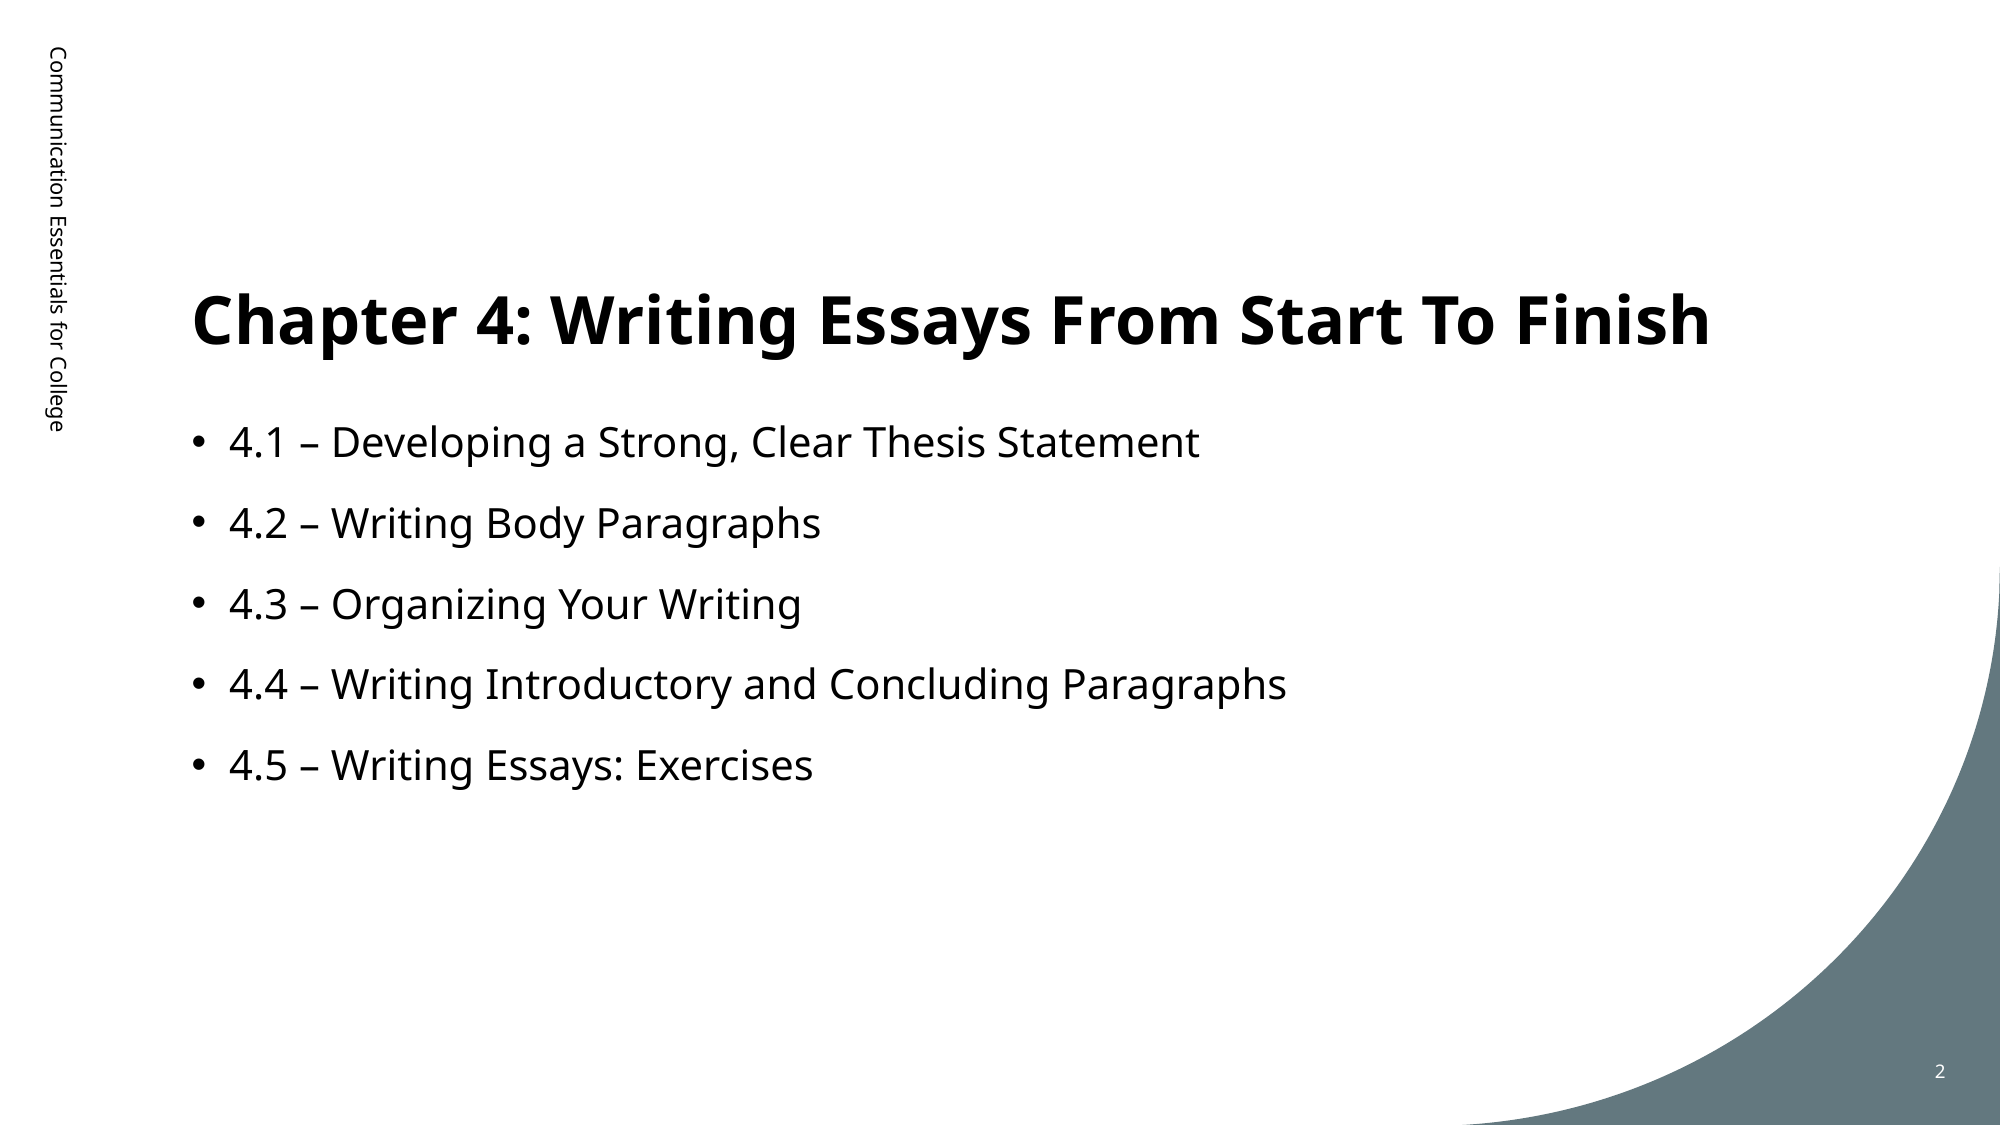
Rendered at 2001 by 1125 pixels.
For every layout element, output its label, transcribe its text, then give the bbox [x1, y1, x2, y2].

list 4.1 – Developing a Strong, Clear Thesis Statement 4.2 – Writing Body Paragraphs 4.3 – Organizing Your Writing 4.4 – Writing Introductory and Concluding Paragraphs 4.5 – Writing Essays: Exercises [176, 398, 1809, 975]
title Chapter 4: Writing Essays From Start To Finish [176, 118, 1809, 366]
footer Communication Essentials for College [20, 31, 80, 661]
slide_number 2 [1893, 1042, 1961, 1103]
